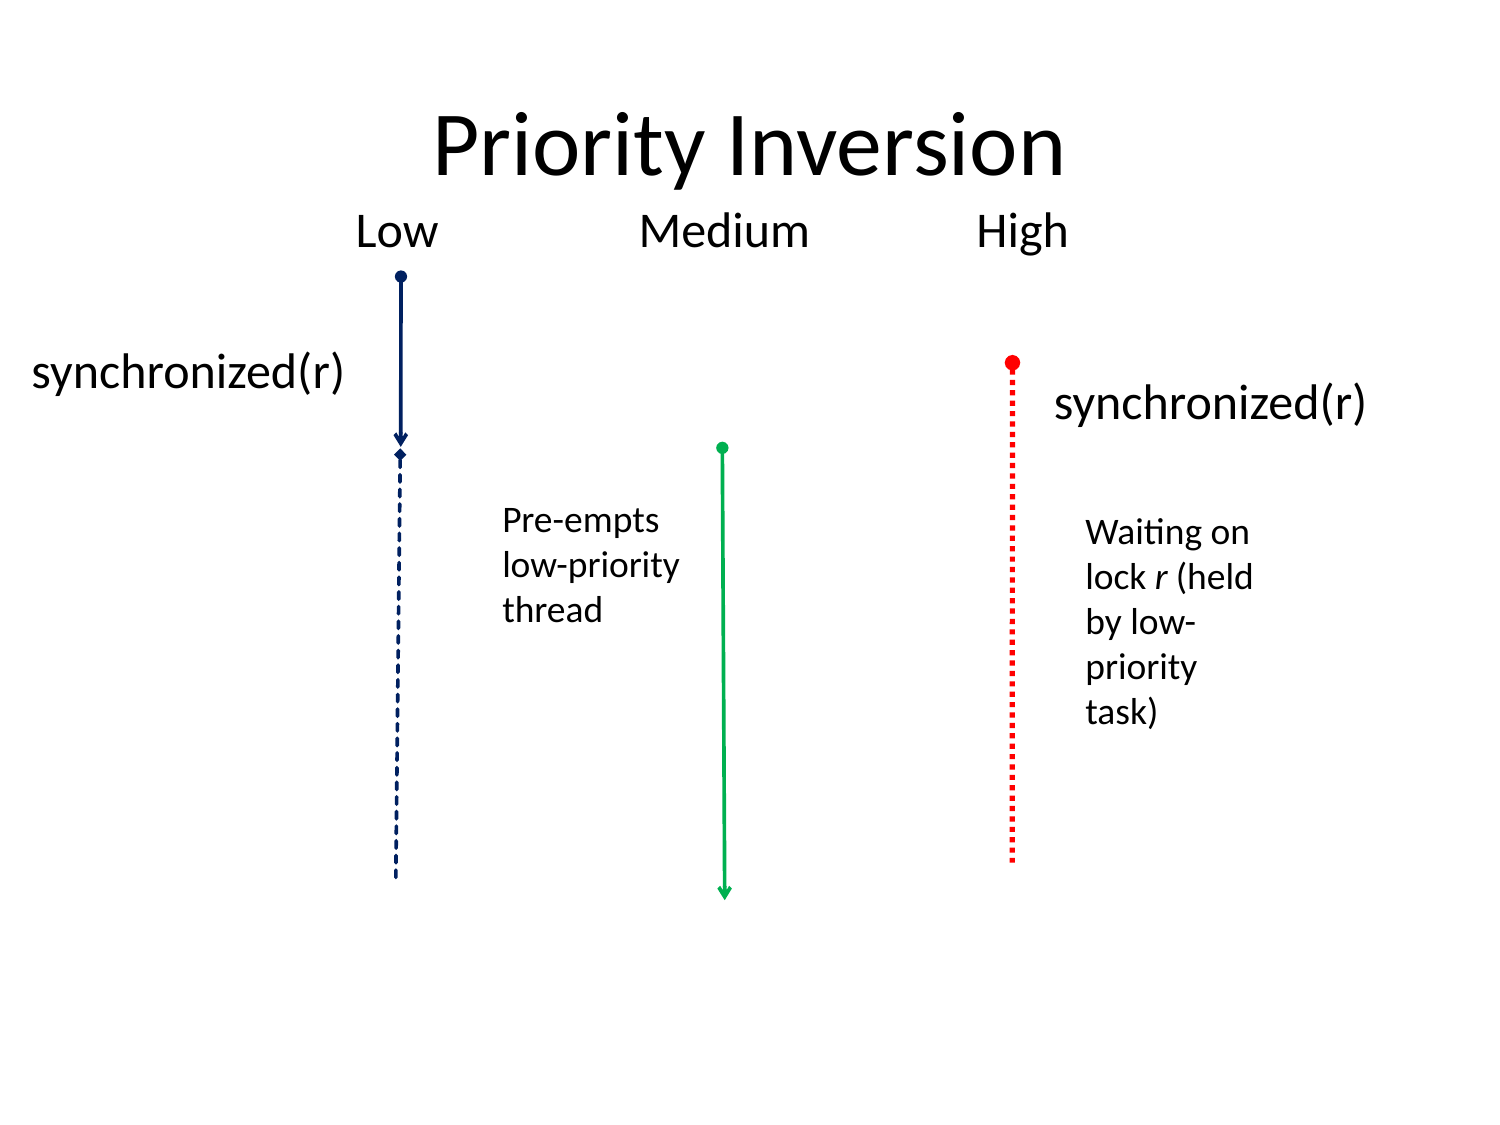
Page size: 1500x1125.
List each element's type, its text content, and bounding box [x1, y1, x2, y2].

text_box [615, 672, 950, 676]
text_box Low [340, 189, 454, 265]
text_box Waiting on lock r (held by low-priority task) [1070, 499, 1288, 740]
text_box High [961, 189, 1084, 265]
text_box synchronized(r) [1038, 362, 1383, 438]
text_box Medium [623, 189, 826, 265]
text_box [1006, 356, 1019, 370]
text_box synchronized(r) [16, 330, 361, 406]
title Priority Inversion [75, 45, 1425, 233]
text_box Pre-empts low-priority thread [487, 487, 705, 638]
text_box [183, 666, 613, 672]
